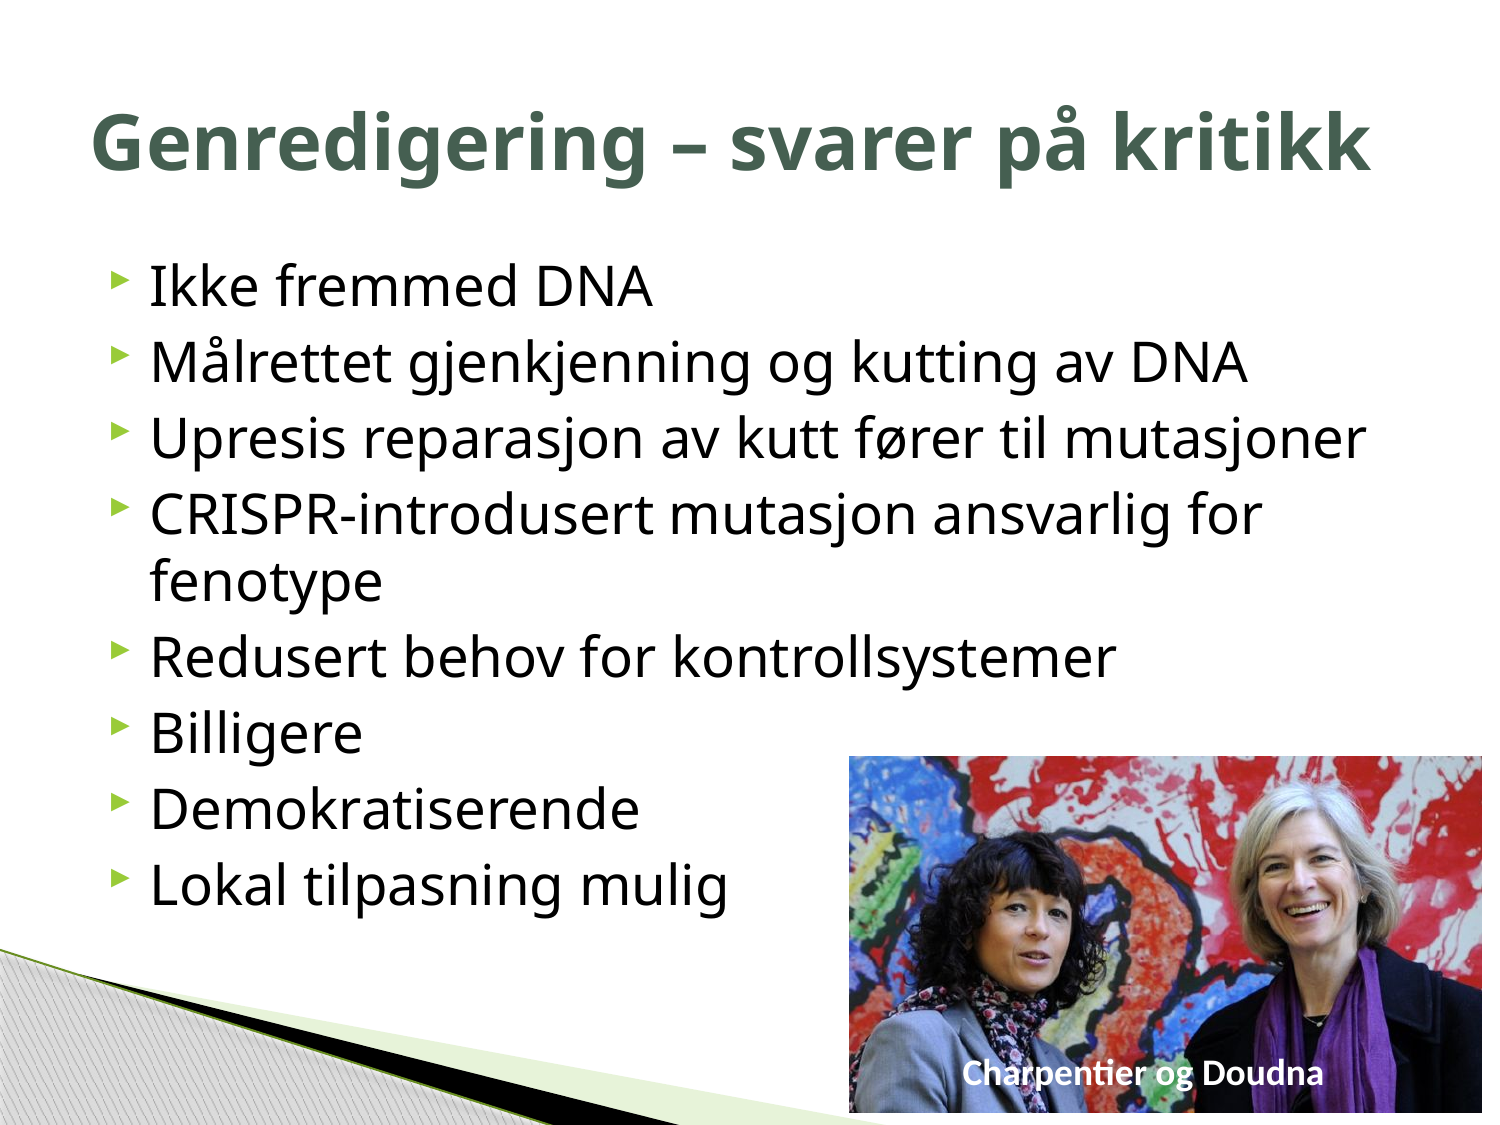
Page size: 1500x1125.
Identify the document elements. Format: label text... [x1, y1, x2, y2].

list Ikke fremmed DNA Målrettet gjenkjenning og kutting av DNA Upresis reparasjon av kutt fører til mutasjoner CRISPR-introdusert mutasjon ansvarlig for fenotype Redusert behov for kontrollsystemer Billigere Demokratiserende Lokal tilpasning mulig [75, 242, 1425, 986]
picture [848, 756, 1482, 1113]
title Genredigering – svarer på kritikk [75, 45, 1425, 233]
